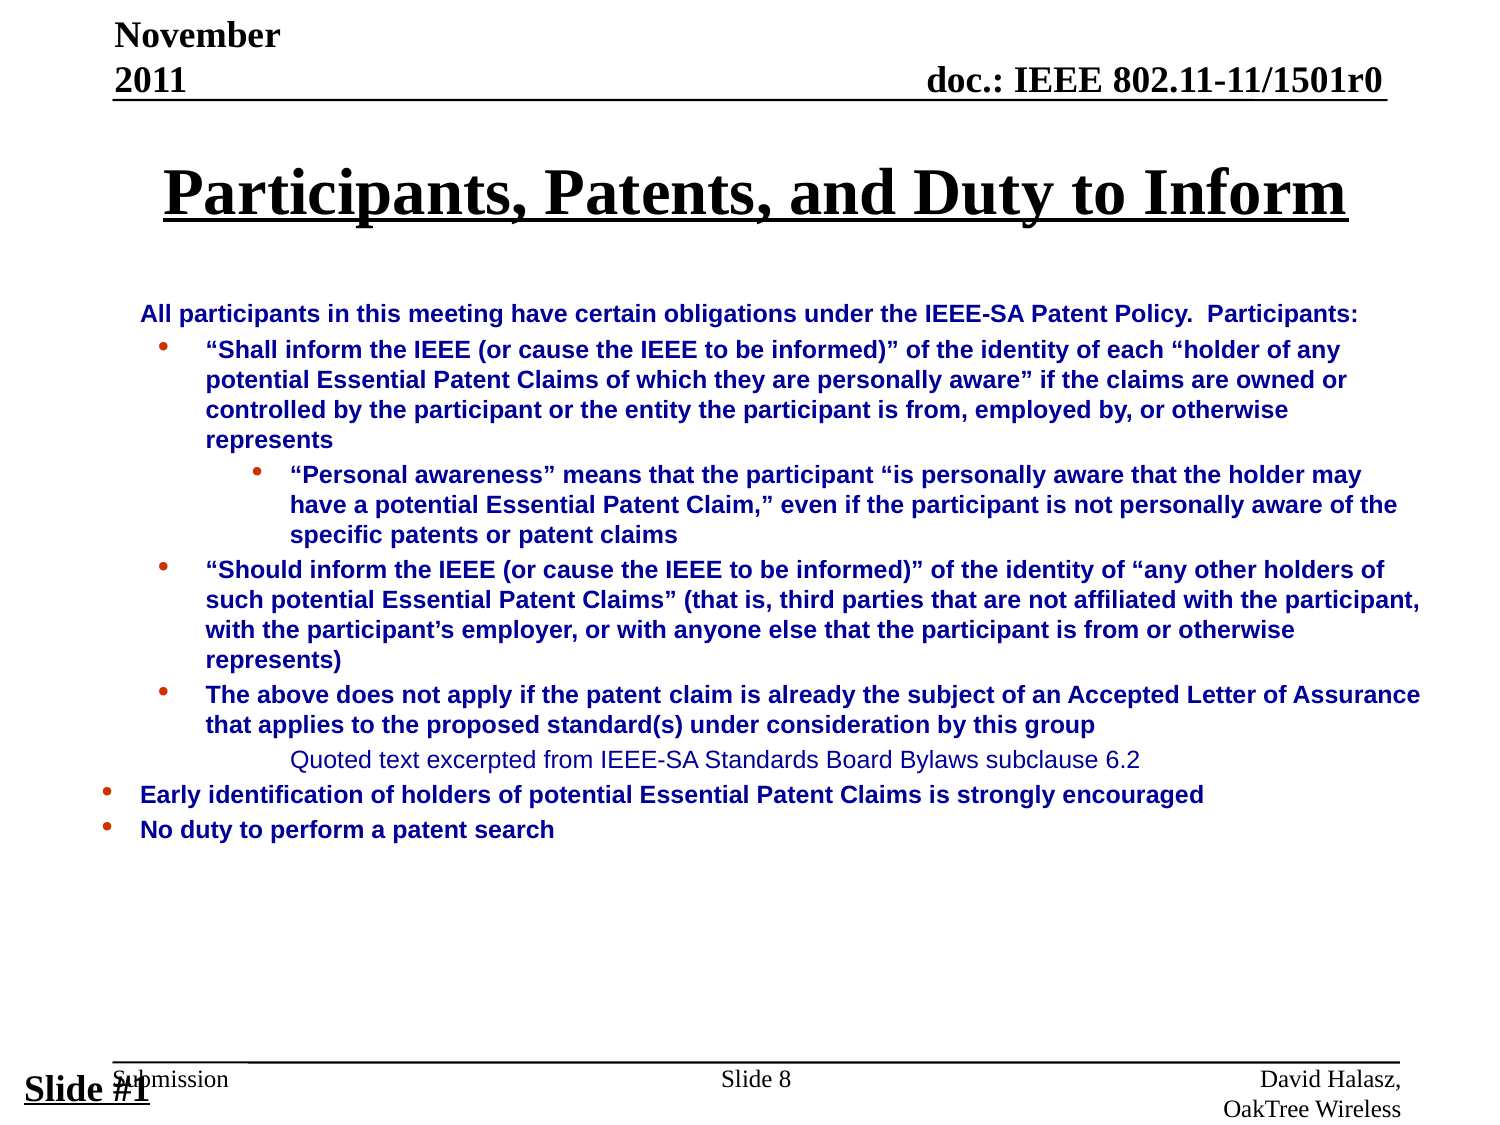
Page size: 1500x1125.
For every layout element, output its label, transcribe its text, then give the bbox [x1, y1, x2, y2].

footer David Halasz, OakTree Wireless [1185, 1061, 1402, 1093]
title Participants, Patents, and Duty to Inform [62, 137, 1451, 238]
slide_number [114, 54, 333, 101]
text_box Slide #1 [9, 1056, 166, 1116]
slide_number Slide 8 [712, 1061, 800, 1093]
text_box [87, 37, 1438, 163]
text_box All participants in this meeting have certain obligations under the IEEE-SA Patent Policy. Participants: “Shall inform the IEEE (or cause the IEEE to be informed)” of the identity of each “holder of any potential Essential Patent Claims of which they are personally aware” if the claims are owned or controlled by the participant or the entity the participant is from, employed by, or otherwise represents “Personal awareness” means that the participant “is personally aware that the holder may have a potential Essential Patent Claim,” even if the participant is not personally aware of the specific patents or patent claims “Should inform the IEEE (or cause the IEEE to be informed)” of the identity of “any other holders of such potential Essential Patent Claims” (that is, third parties that are not affiliated with the participant, with the participant’s employer, or with anyone else that the participant is from or otherwise represents) The above does not apply if the patent claim is already the subject of an Accepted Letter of Assurance that applies to the proposed standard(s) under consideration by this group Quoted text excerpted from IEEE-SA Standards Board Bylaws subclause 6.2 Early identification of holders of potential Essential Patent Claims is strongly encouraged No duty to perform a patent search [87, 262, 1438, 913]
